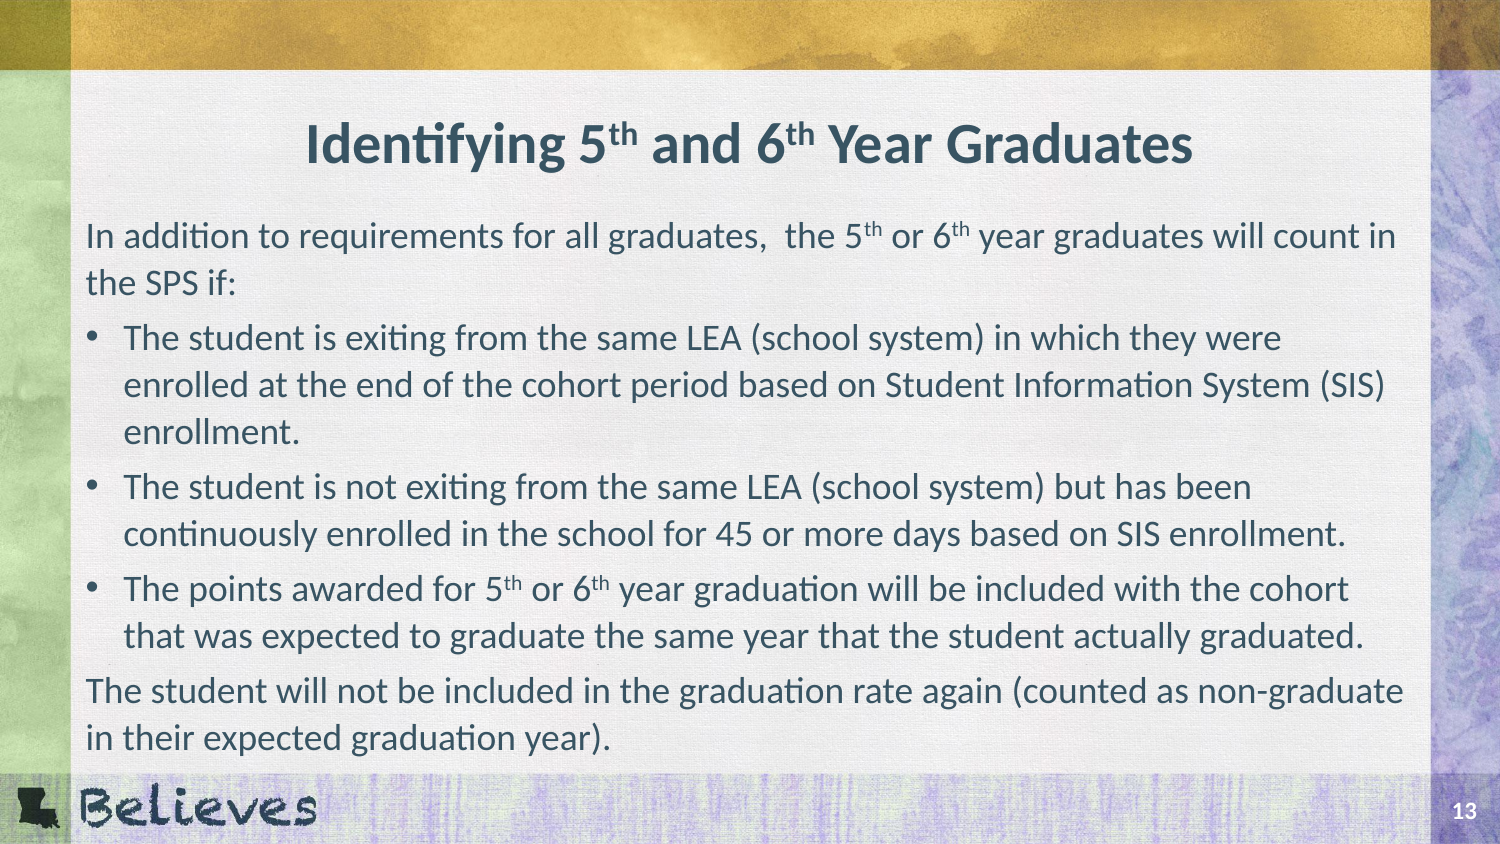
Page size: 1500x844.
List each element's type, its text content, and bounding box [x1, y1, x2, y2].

picture [0, 0, 1500, 844]
list In addition to requirements for all graduates, the 5th or 6th year graduates will count in the SPS if: The student is exiting from the same LEA (school system) in which they were enrolled at the end of the cohort period based on Student Information System (SIS) enrollment. The student is not exiting from the same LEA (school system) but has been continuously enrolled in the school for 45 or more days based on SIS enrollment. The points awarded for 5th or 6th year graduation will be included with the cohort that was expected to graduate the same year that the student actually graduated. The student will not be included in the graduation rate again (counted as non-graduate in their expected graduation year). [70, 193, 1430, 746]
title Identifying 5th and 6th Year Graduates [70, 69, 1430, 193]
